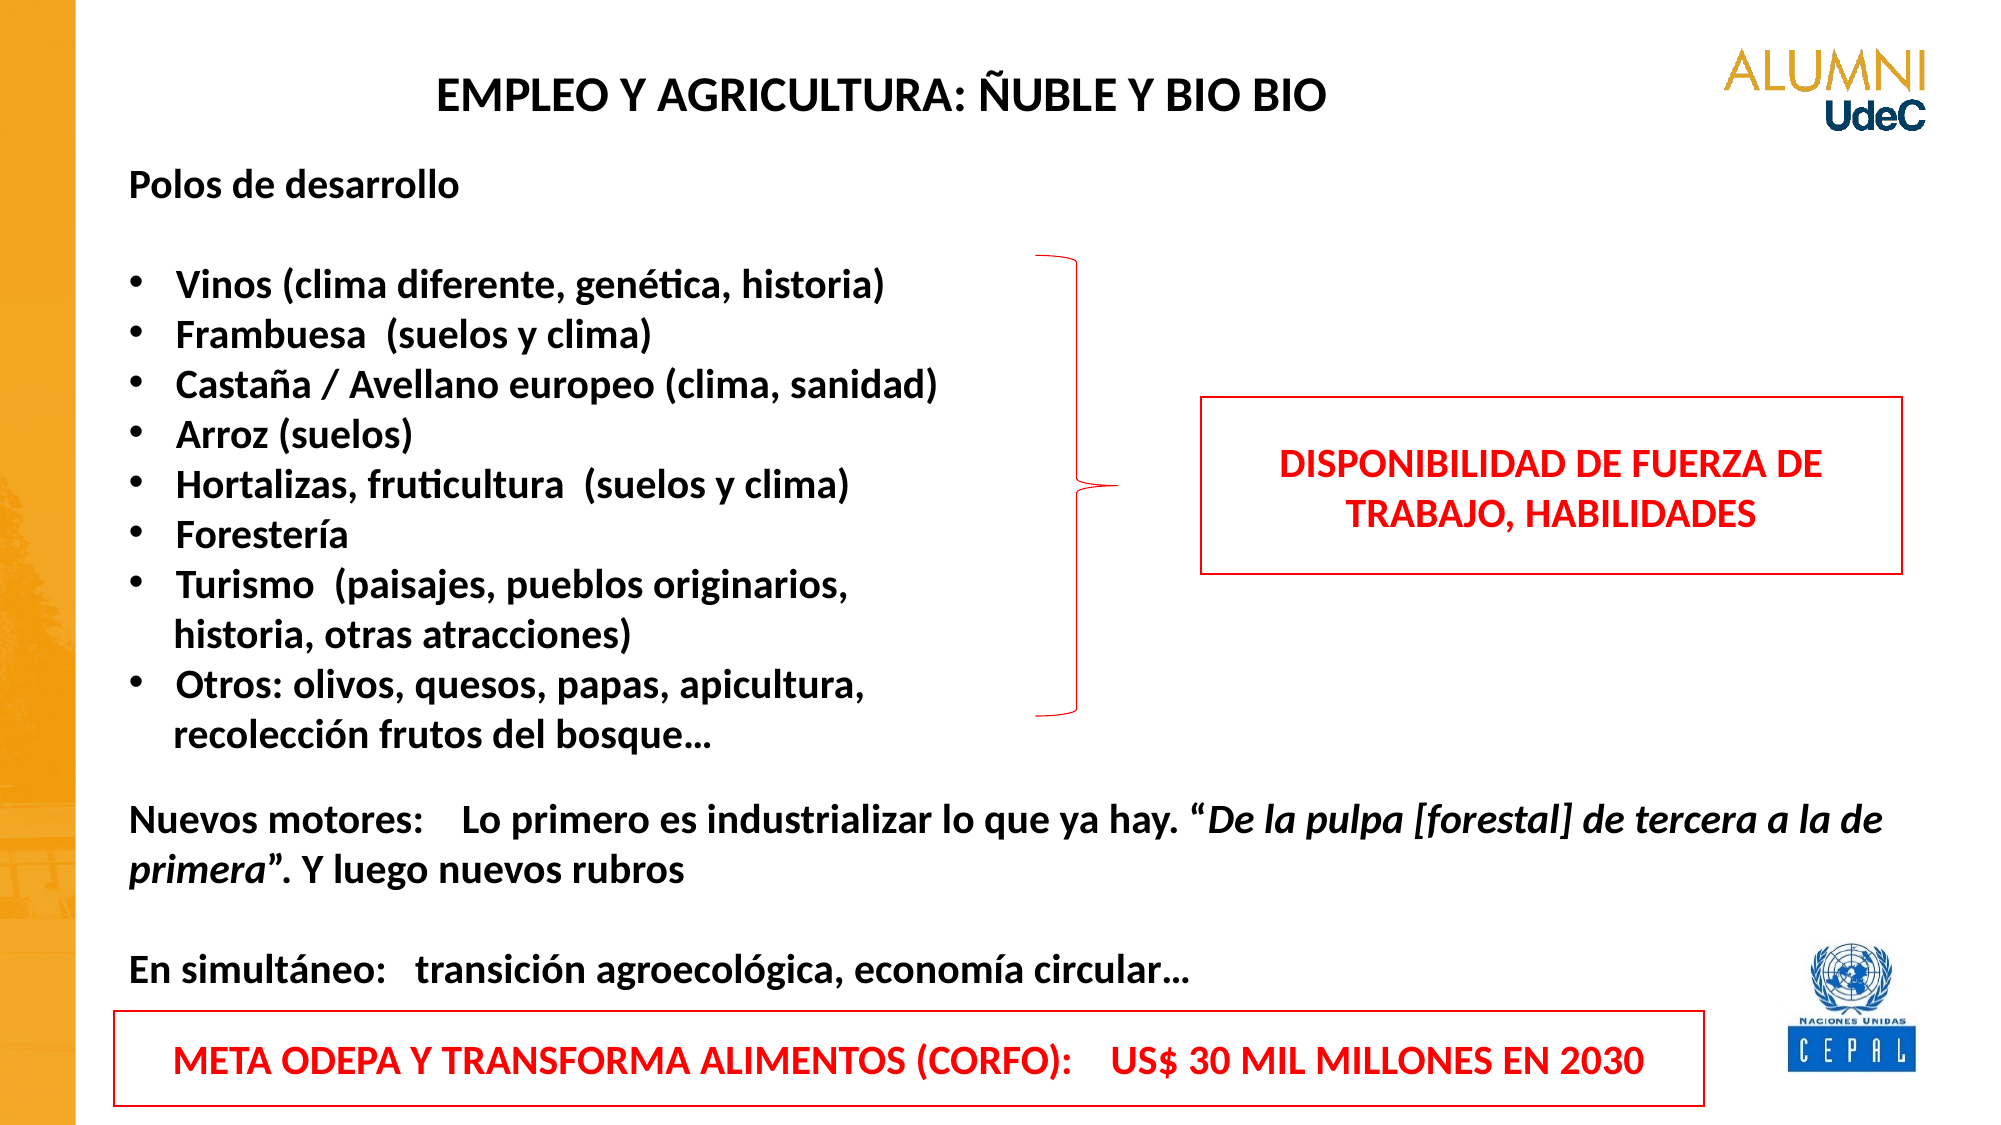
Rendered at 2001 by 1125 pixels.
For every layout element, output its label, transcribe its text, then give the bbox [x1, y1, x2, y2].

text_box [1035, 254, 1119, 717]
text_box DISPONIBILIDAD DE FUERZA DE TRABAJO, HABILIDADES [1200, 396, 1903, 575]
picture [1720, 42, 1929, 138]
text_box Polos de desarrollo Vinos (clima diferente, genética, historia) Frambuesa (suelos y clima) Castaña / Avellano europeo (clima, sanidad) Arroz (suelos) Hortalizas, fruticultura (suelos y clima) Forestería Turismo (paisajes, pueblos originarios, historia, otras atracciones) Otros: olivos, quesos, papas, apicultura, recolección frutos del bosque… Nuevos motores: Lo primero es industrializar lo que ya hay. “De la pulpa [forestal] de tercera a la de primera”. Y luego nuevos rubros En simultáneo: transición agroecológica, economía circular… [114, 148, 1961, 1059]
picture [0, 0, 76, 1125]
picture [1742, 940, 1961, 1074]
text_box META ODEPA Y TRANSFORMA ALIMENTOS (CORFO): US$ 30 MIL MILLONES EN 2030 [113, 1010, 1705, 1107]
text_box EMPLEO Y AGRICULTURA: ÑUBLE Y BIO BIO [421, 54, 1485, 190]
